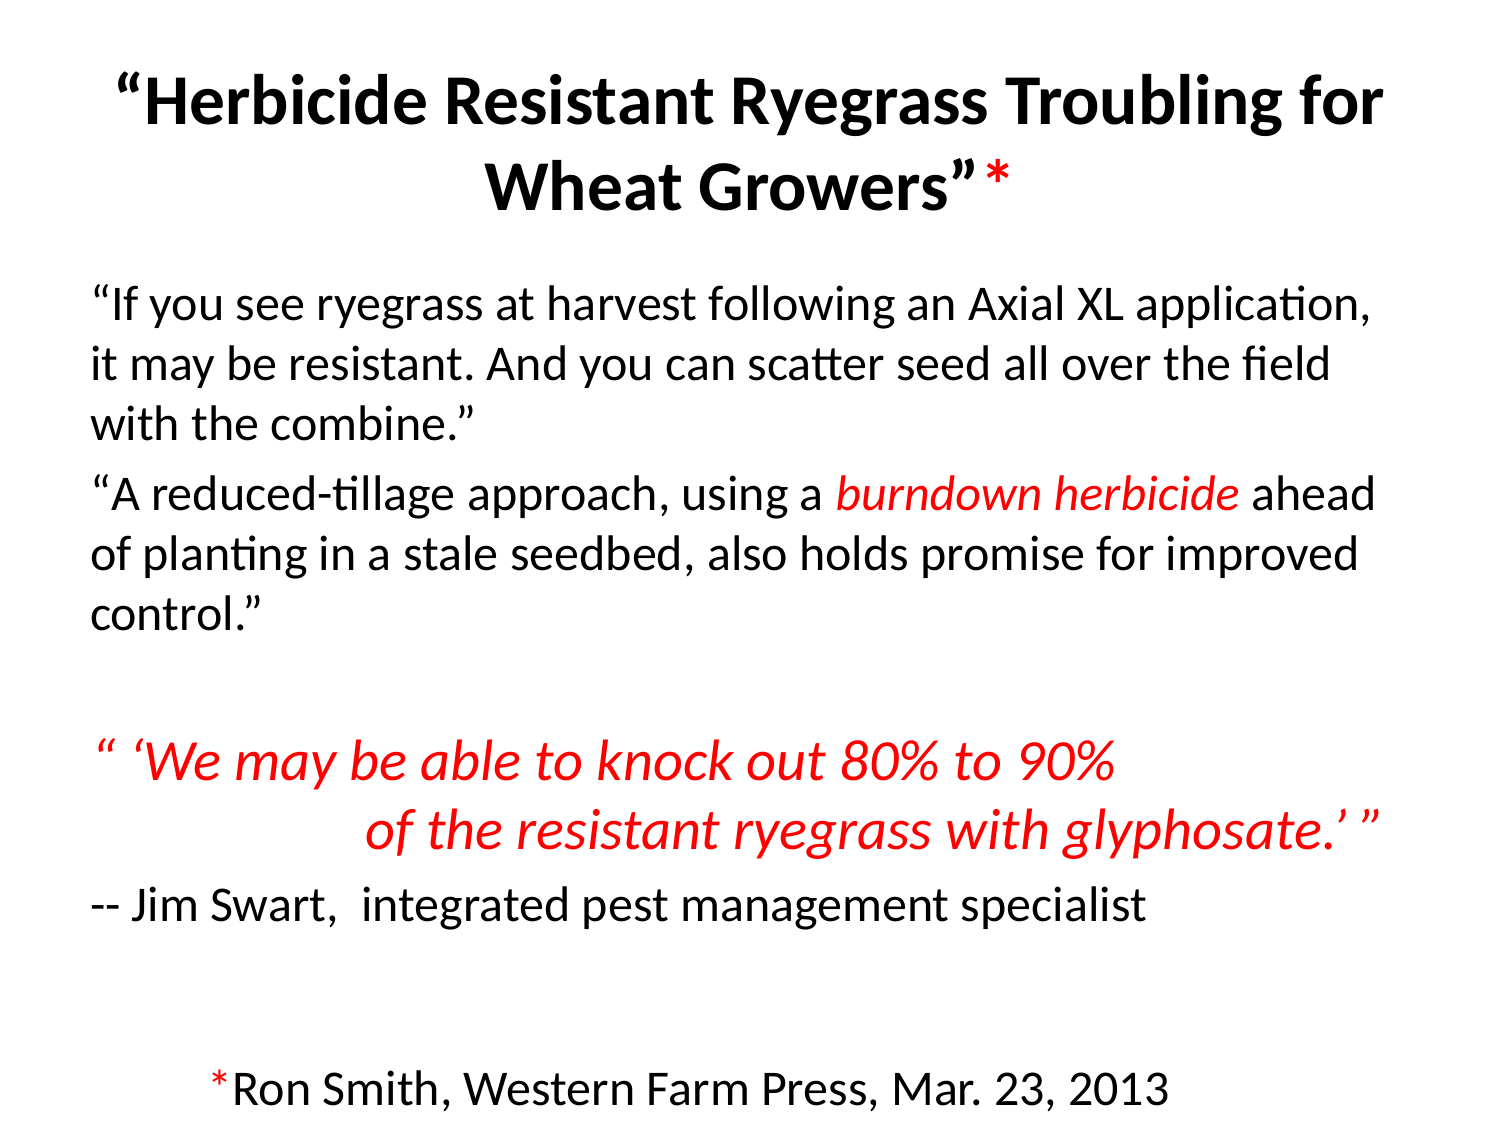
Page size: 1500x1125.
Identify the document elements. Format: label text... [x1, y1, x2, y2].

text_box *Ron Smith, Western Farm Press, Mar. 23, 2013 [193, 1048, 1185, 1124]
list “If you see ryegrass at harvest following an Axial XL application, it may be resistant. And you can scatter seed all over the field with the combine.” “A reduced-tillage approach, using a burndown herbicide ahead of planting in a stale seedbed, also holds promise for improved control.” “ ‘We may be able to knock out 80% to 90% of the resistant ryegrass with glyphosate.’ ” -- Jim Swart, integrated pest management specialist [75, 262, 1425, 1019]
title “Herbicide Resistant Ryegrass Troubling for Wheat Growers”* [75, 45, 1425, 233]
